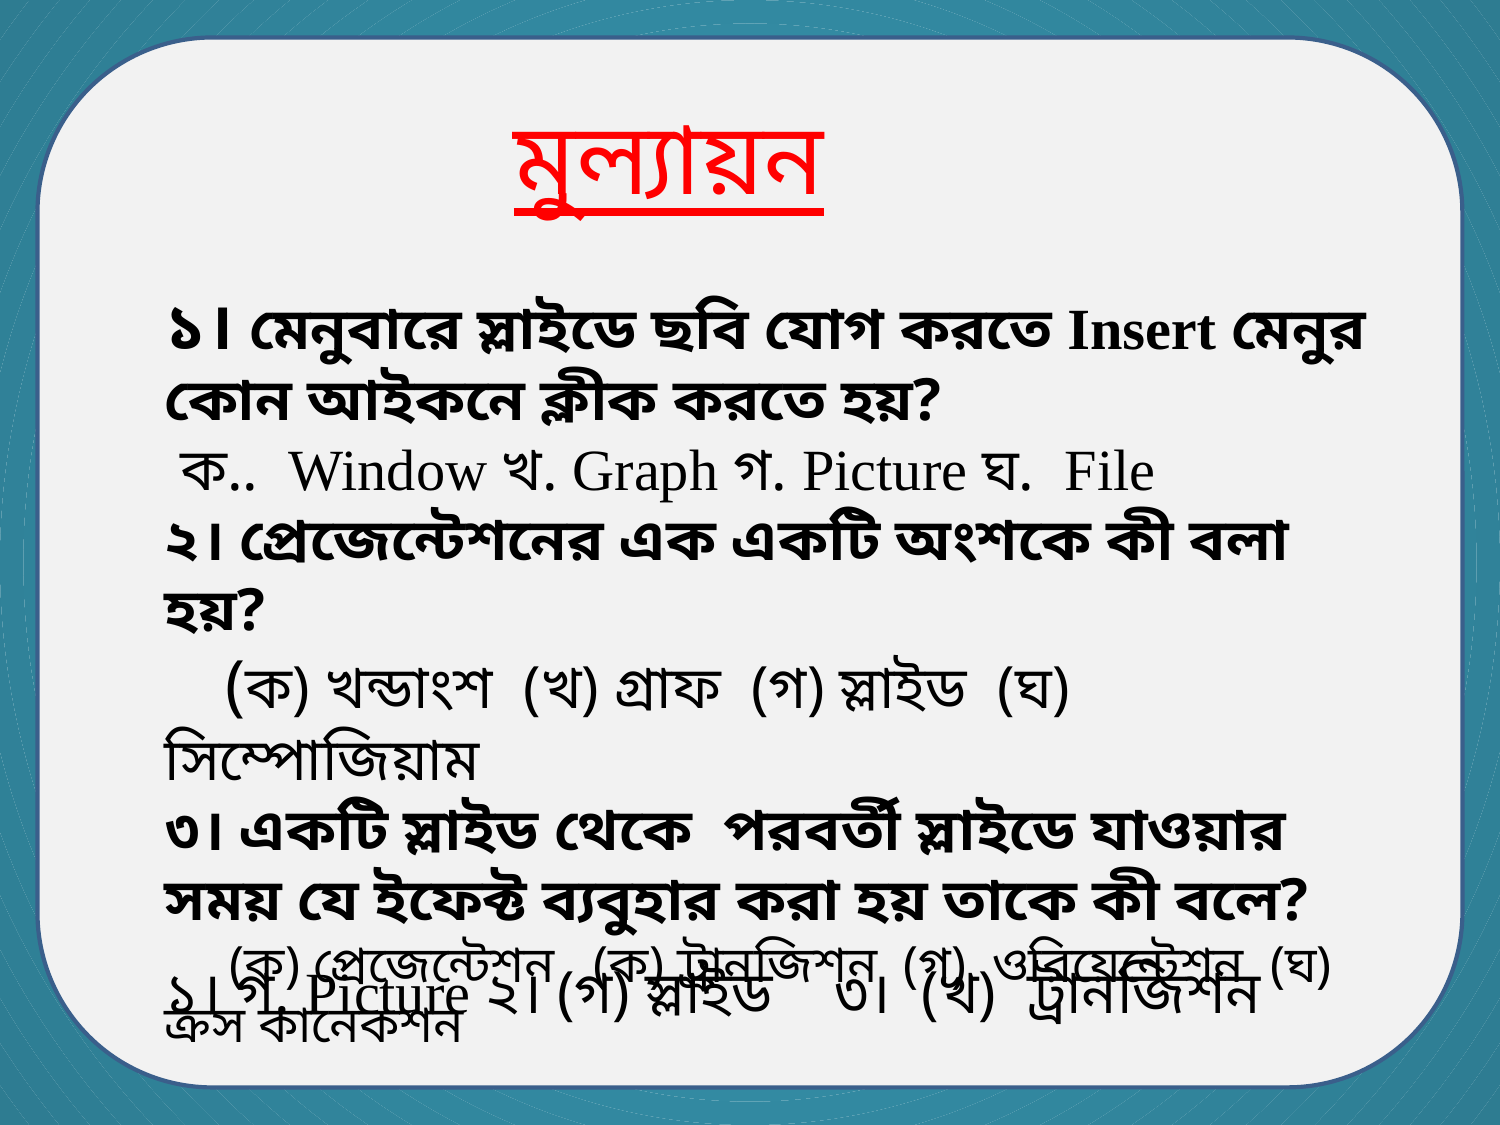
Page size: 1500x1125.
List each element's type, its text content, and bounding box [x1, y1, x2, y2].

text_box ১। মেনুবারে স্লাইডে ছবি যোগ করতে Insert মেনুর কোন আইকনে ক্লীক করতে হয়? ক.. Window খ. Graph গ. Picture ঘ. File ২। প্রেজেন্টেশনের এক একটি অংশকে কী বলা হয়? (ক) খন্ডাংশ (খ) গ্রাফ (গ) স্লাইড (ঘ) সিম্পোজিয়াম ৩। একটি স্লাইড থেকে পরবর্তী স্লাইডে যাওয়ার সময় যে ইফেক্ট ব্যবুহার করা হয় তাকে কী বলে? (ক) প্রেজেন্টেশন (ক) ট্রানজিশন (গ) ওরিয়েন্টেশন (ঘ) ক্রস কানেকশন [150, 1033, 1400, 1060]
text_box ১। মেনুবারে স্লাইডে ছবি যোগ করতে Insert মেনুর কোন আইকনে ক্লীক করতে হয়? ক.. Window খ. Graph গ. Picture ঘ. File ২। প্রেজেন্টেশনের এক একটি অংশকে কী বলা হয়? (ক) খন্ডাংশ (খ) গ্রাফ (গ) স্লাইড (ঘ) সিম্পোজিয়াম ৩। একটি স্লাইড থেকে পরবর্তী স্লাইডে যাওয়ার সময় যে ইফেক্ট ব্যবুহার করা হয় তাকে কী বলে? (ক) প্রেজেন্টেশন (ক) ট্রানজিশন (গ) ওরিয়েন্টেশন (ঘ) ক্রস কানেকশন [150, 275, 1400, 948]
text_box মুল্যায়ন [312, 87, 1025, 223]
text_box ১। গ. Picture ২। (গ) স্লাইড ৩। (খ) ট্রানজিশন [149, 948, 1438, 1033]
